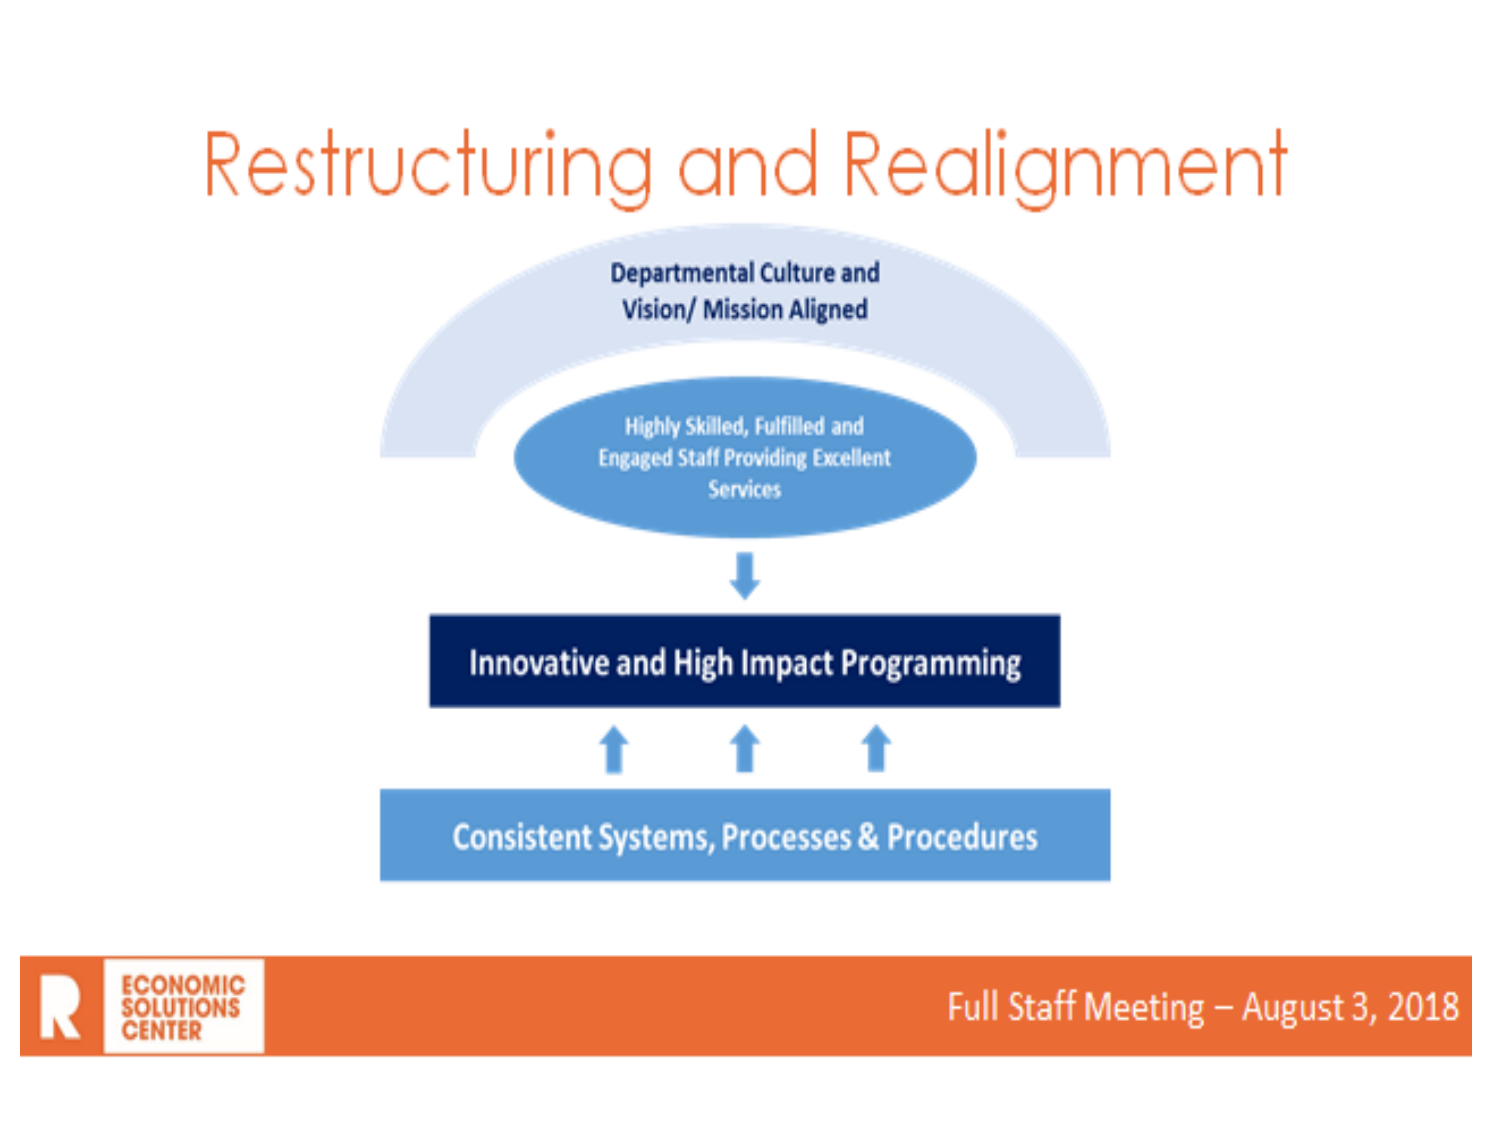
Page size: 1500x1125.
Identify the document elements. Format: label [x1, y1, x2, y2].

picture [19, 57, 1472, 1060]
